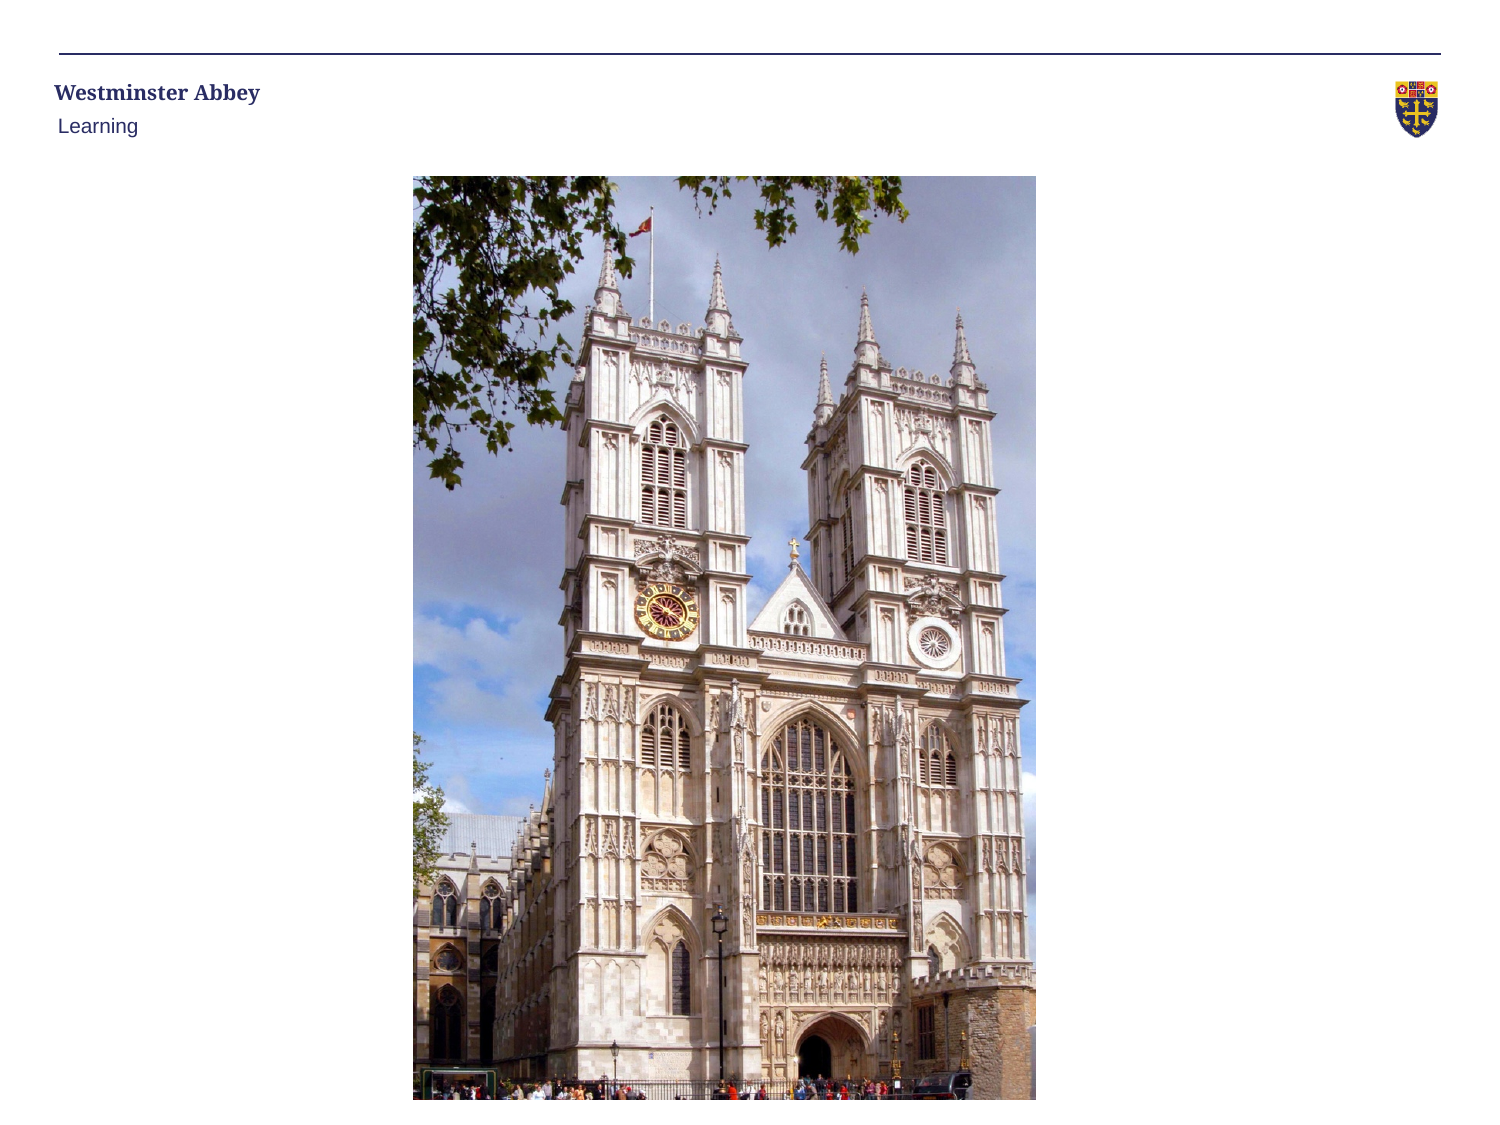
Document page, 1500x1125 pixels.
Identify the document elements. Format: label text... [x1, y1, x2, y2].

picture [1395, 81, 1438, 138]
text_box Learning [43, 105, 1036, 134]
picture [413, 176, 1036, 1100]
